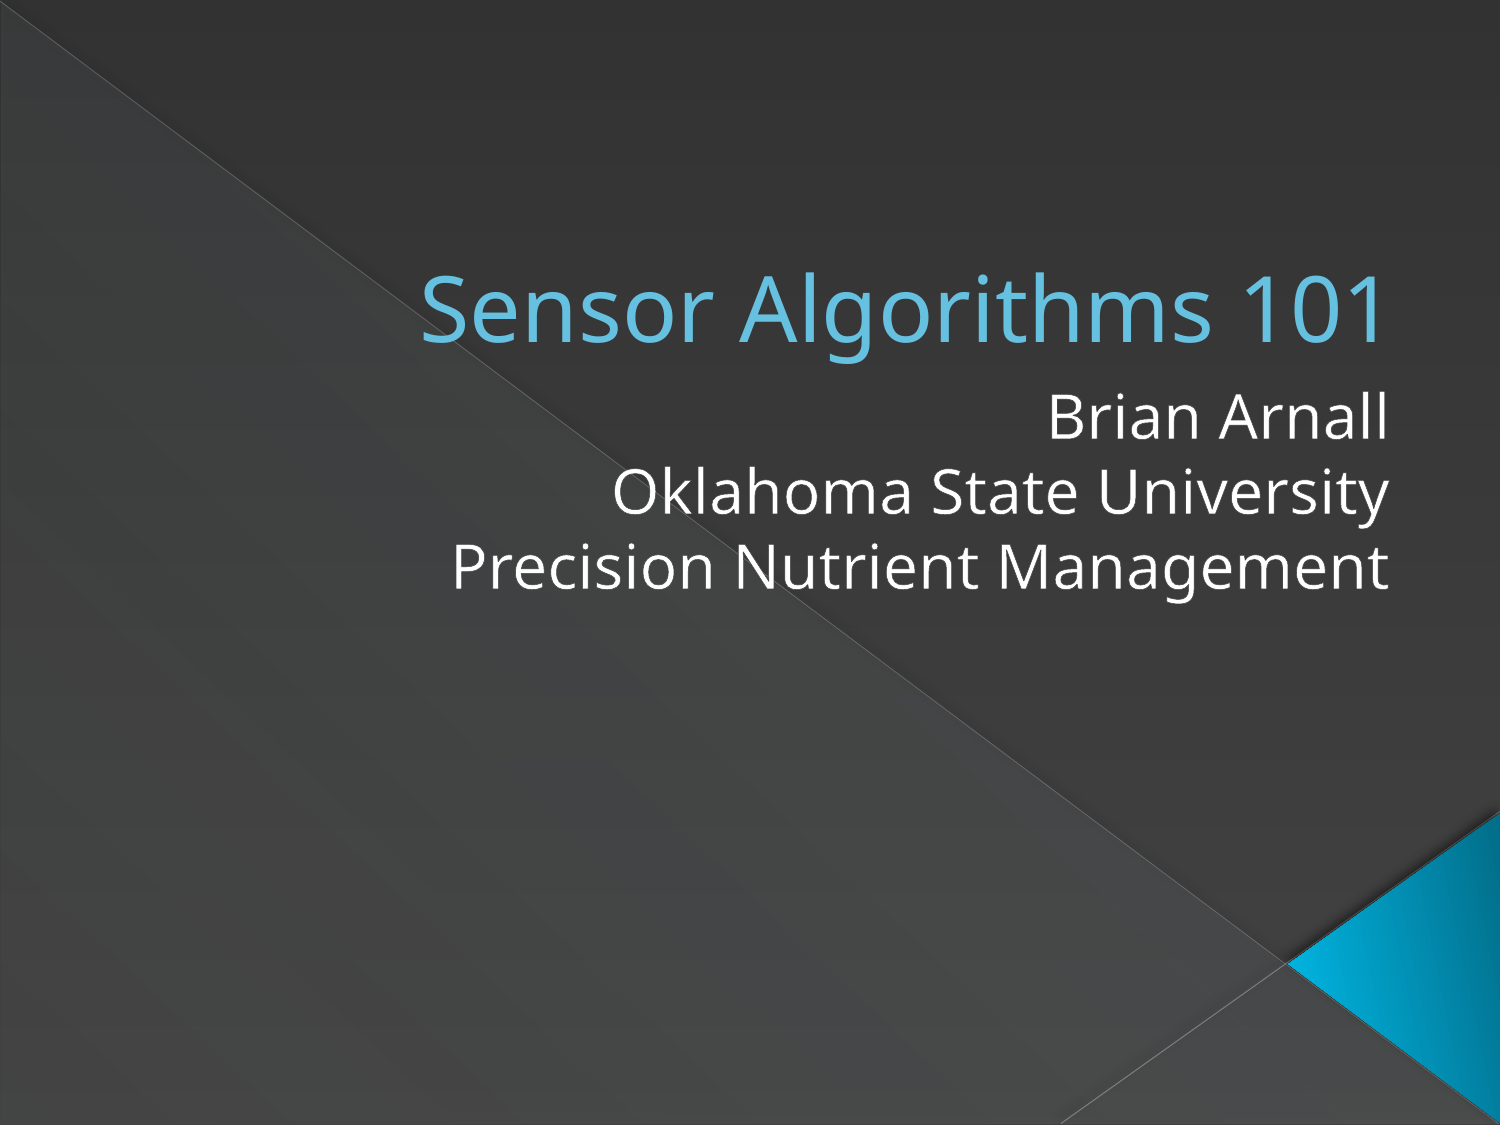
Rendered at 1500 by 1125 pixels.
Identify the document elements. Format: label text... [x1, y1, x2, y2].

subtitle Brian Arnall Oklahoma State University Precision Nutrient Management [88, 369, 1412, 657]
title Sensor Algorithms 101 [88, 127, 1412, 369]
